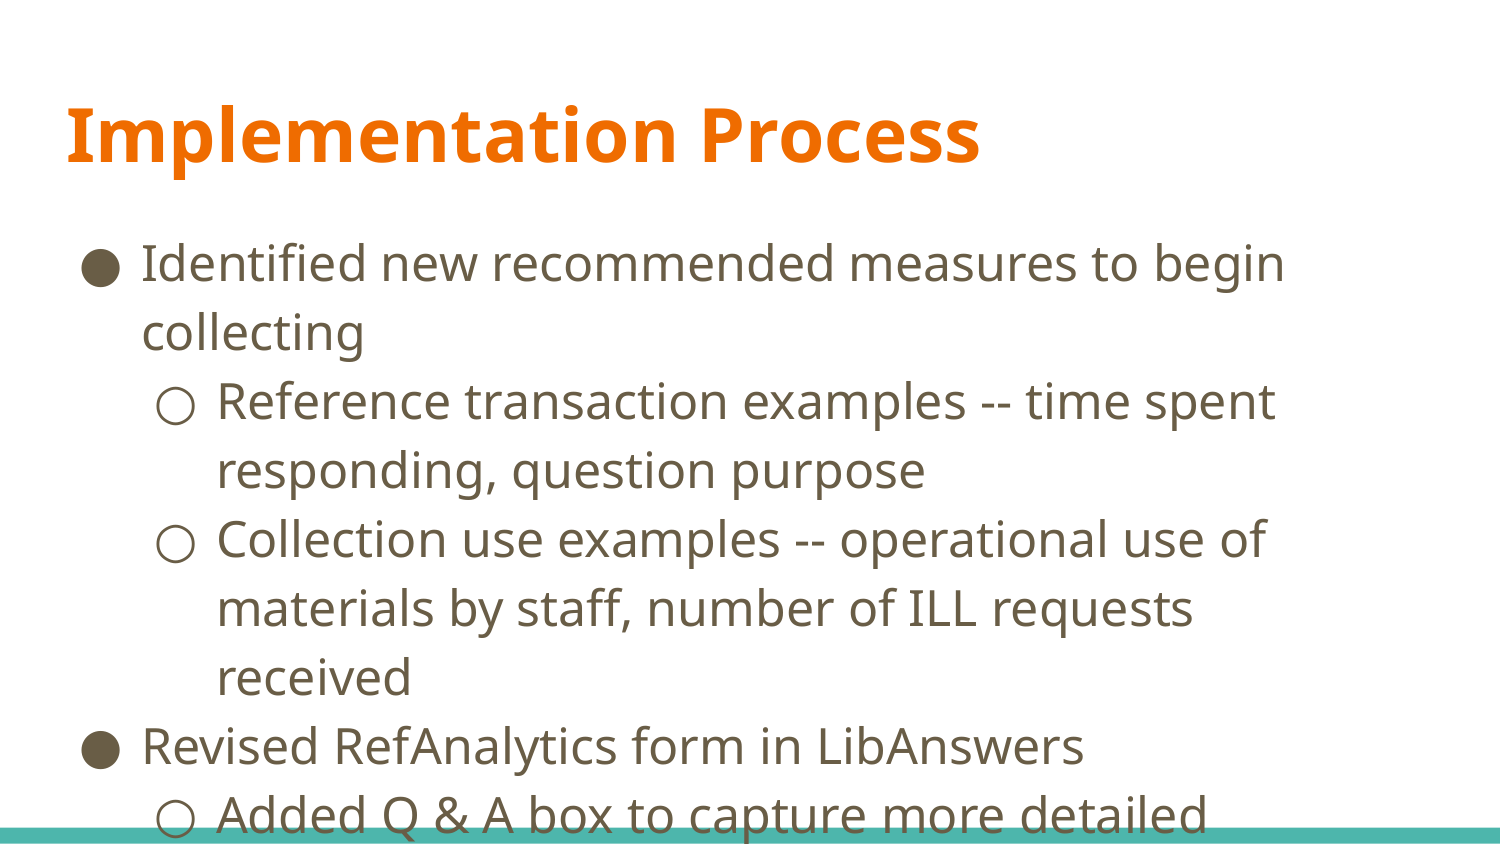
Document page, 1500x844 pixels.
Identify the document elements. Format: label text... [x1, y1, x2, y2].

title Implementation Process [51, 72, 1449, 189]
list Identified new recommended measures to begin collecting Reference transaction examples -- time spent responding, question purpose Collection use examples -- operational use of materials by staff, number of ILL requests received Revised RefAnalytics form in LibAnswers Added Q & A box to capture more detailed inquiries and replies Customized form to match new measures [51, 207, 1381, 809]
